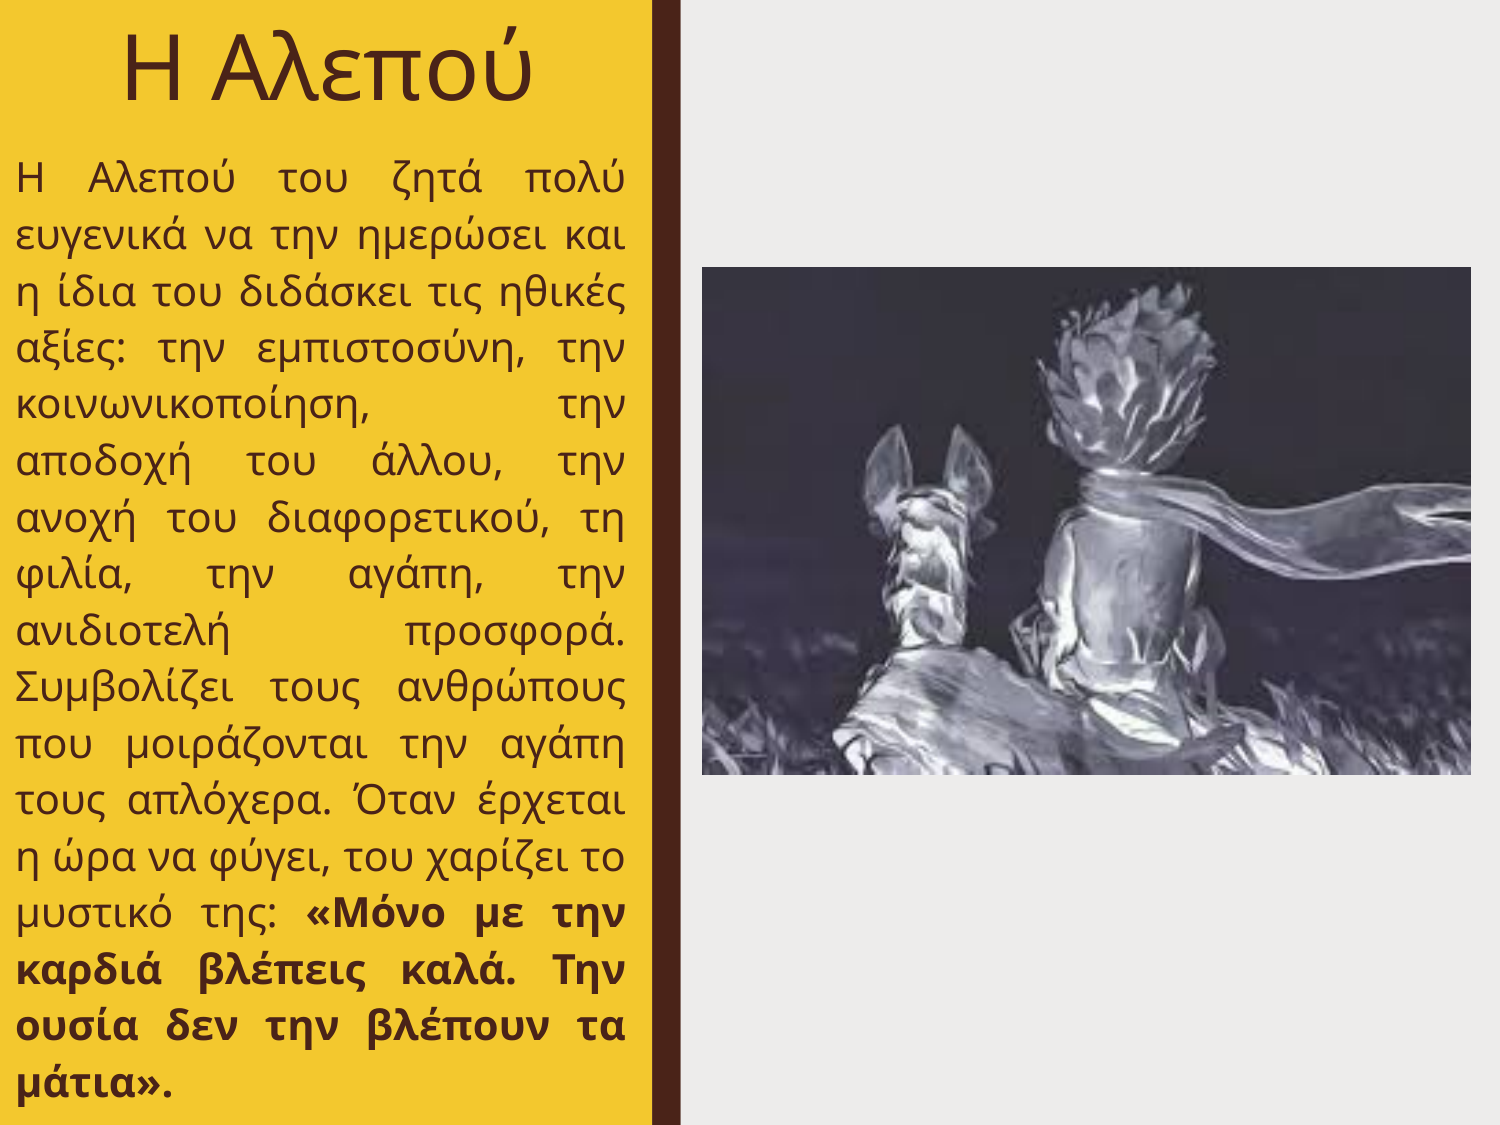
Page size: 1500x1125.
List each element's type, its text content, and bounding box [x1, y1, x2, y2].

title Η Αλεπού [0, 19, 656, 138]
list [702, 267, 1471, 776]
list Η Αλεπού του ζητά πολύ ευγενικά να την ημερώσει και η ίδια του διδάσκει τις ηθικές αξίες: την εμπιστοσύνη, την κοινωνικοποίηση, την αποδοχή του άλλου, την ανοχή του διαφορετικού, τη φιλία, την αγάπη, την ανιδιοτελή προσφορά. Συμβολίζει τους ανθρώπους που μοιράζονται την αγάπη τους απλόχερα. Όταν έρχεται η ώρα να φύγει, του χαρίζει το μυστικό της: «Μόνο με την καρδιά βλέπεις καλά. Την ουσία δεν την βλέπουν τα μάτια». [0, 137, 642, 1106]
